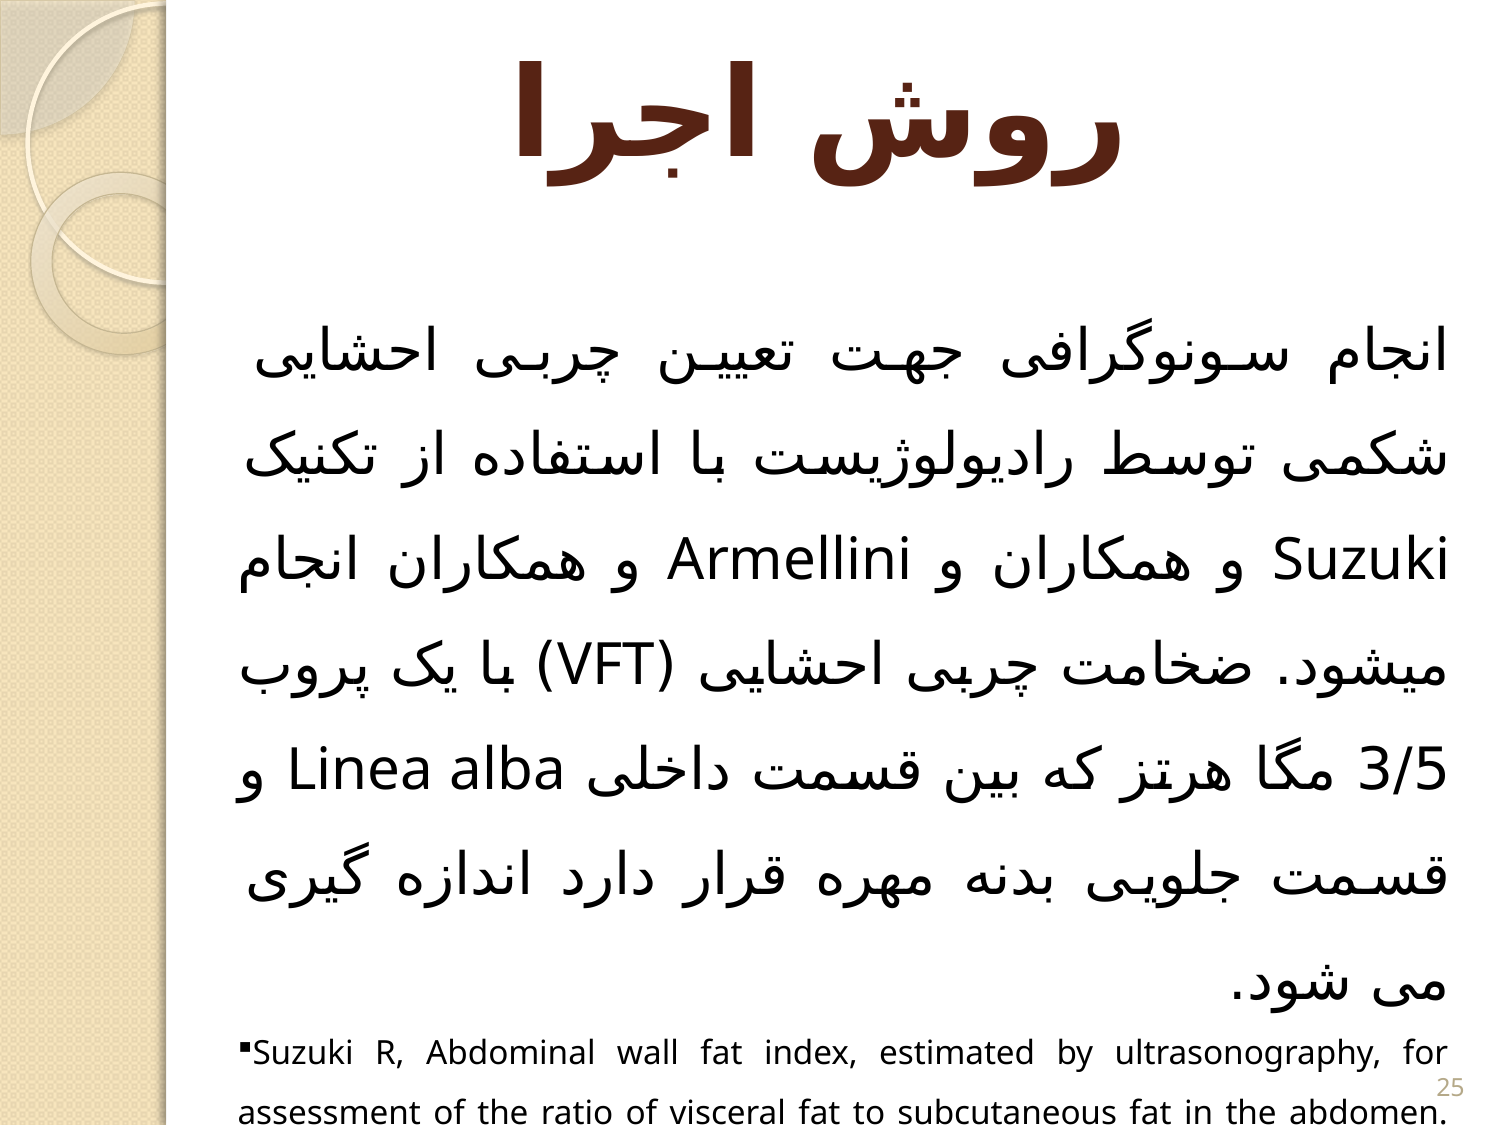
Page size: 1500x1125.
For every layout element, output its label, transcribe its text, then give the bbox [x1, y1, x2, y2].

slide_number 25 [1413, 1034, 1488, 1113]
text_box انجام سونوگرافی جهت تعیین چربی احشایی شکمی توسط رادیولوژیست با استفاده از تکنیک Suzuki و همکاران و Armellini و همکاران انجام میشود. ضخامت چربی احشایی (VFT) با یک پروب 3/5 مگا هرتز که بین قسمت داخلی Linea alba و قسمت جلویی بدنه مهره قرار دارد اندازه گیری می شود. Suzuki R, Abdominal wall fat index, estimated by ultrasonography, for assessment of the ratio of visceral fat to subcutaneous fat in the abdomen. Am J Med 1993; 95: 309. Armellini F, The contribution of sonography to the measurement of intra-abdominal fat. J Clin Ultrasound 1990; 18: 563. [222, 269, 1465, 1125]
title روش اجرا [175, 0, 1464, 214]
